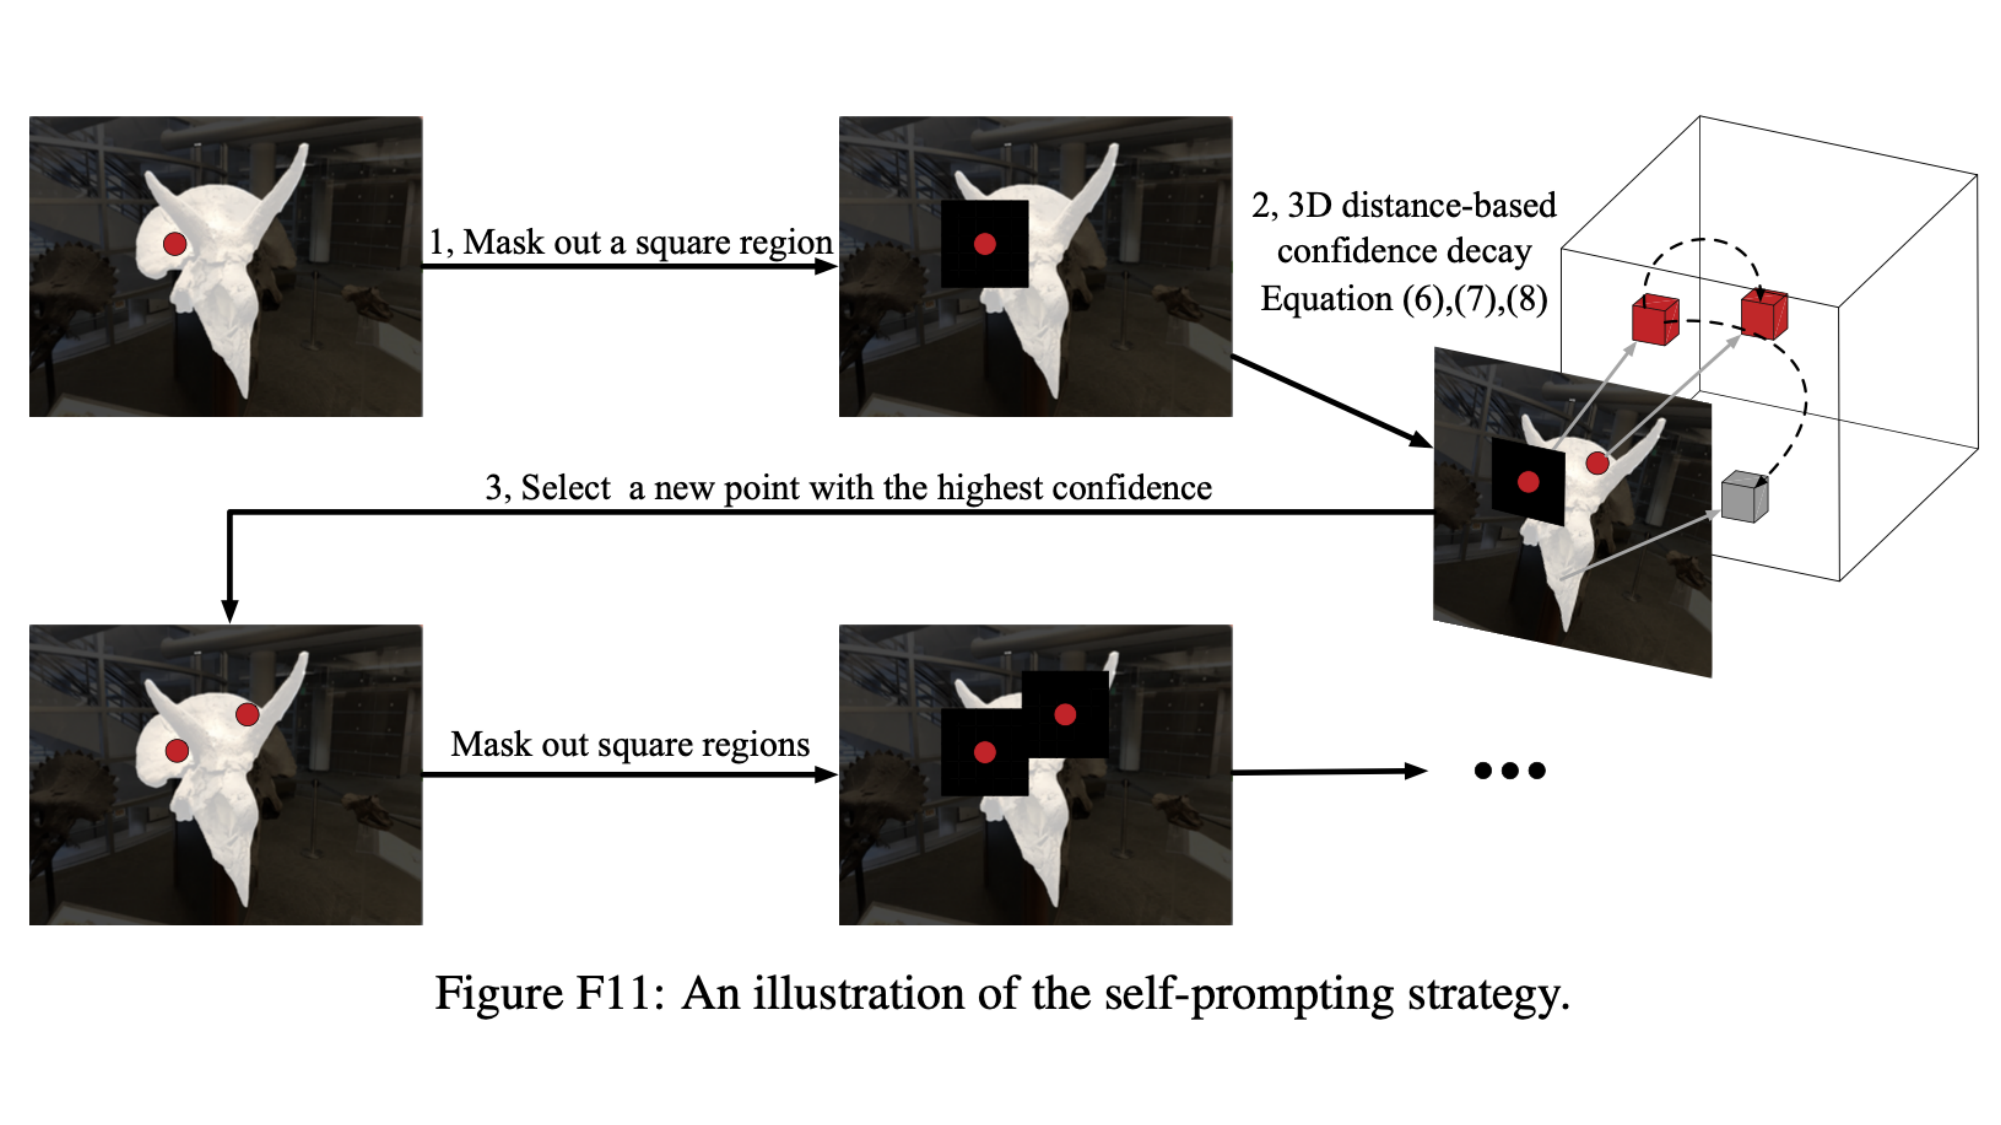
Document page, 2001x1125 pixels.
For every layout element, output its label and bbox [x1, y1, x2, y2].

picture [0, 77, 2000, 1048]
